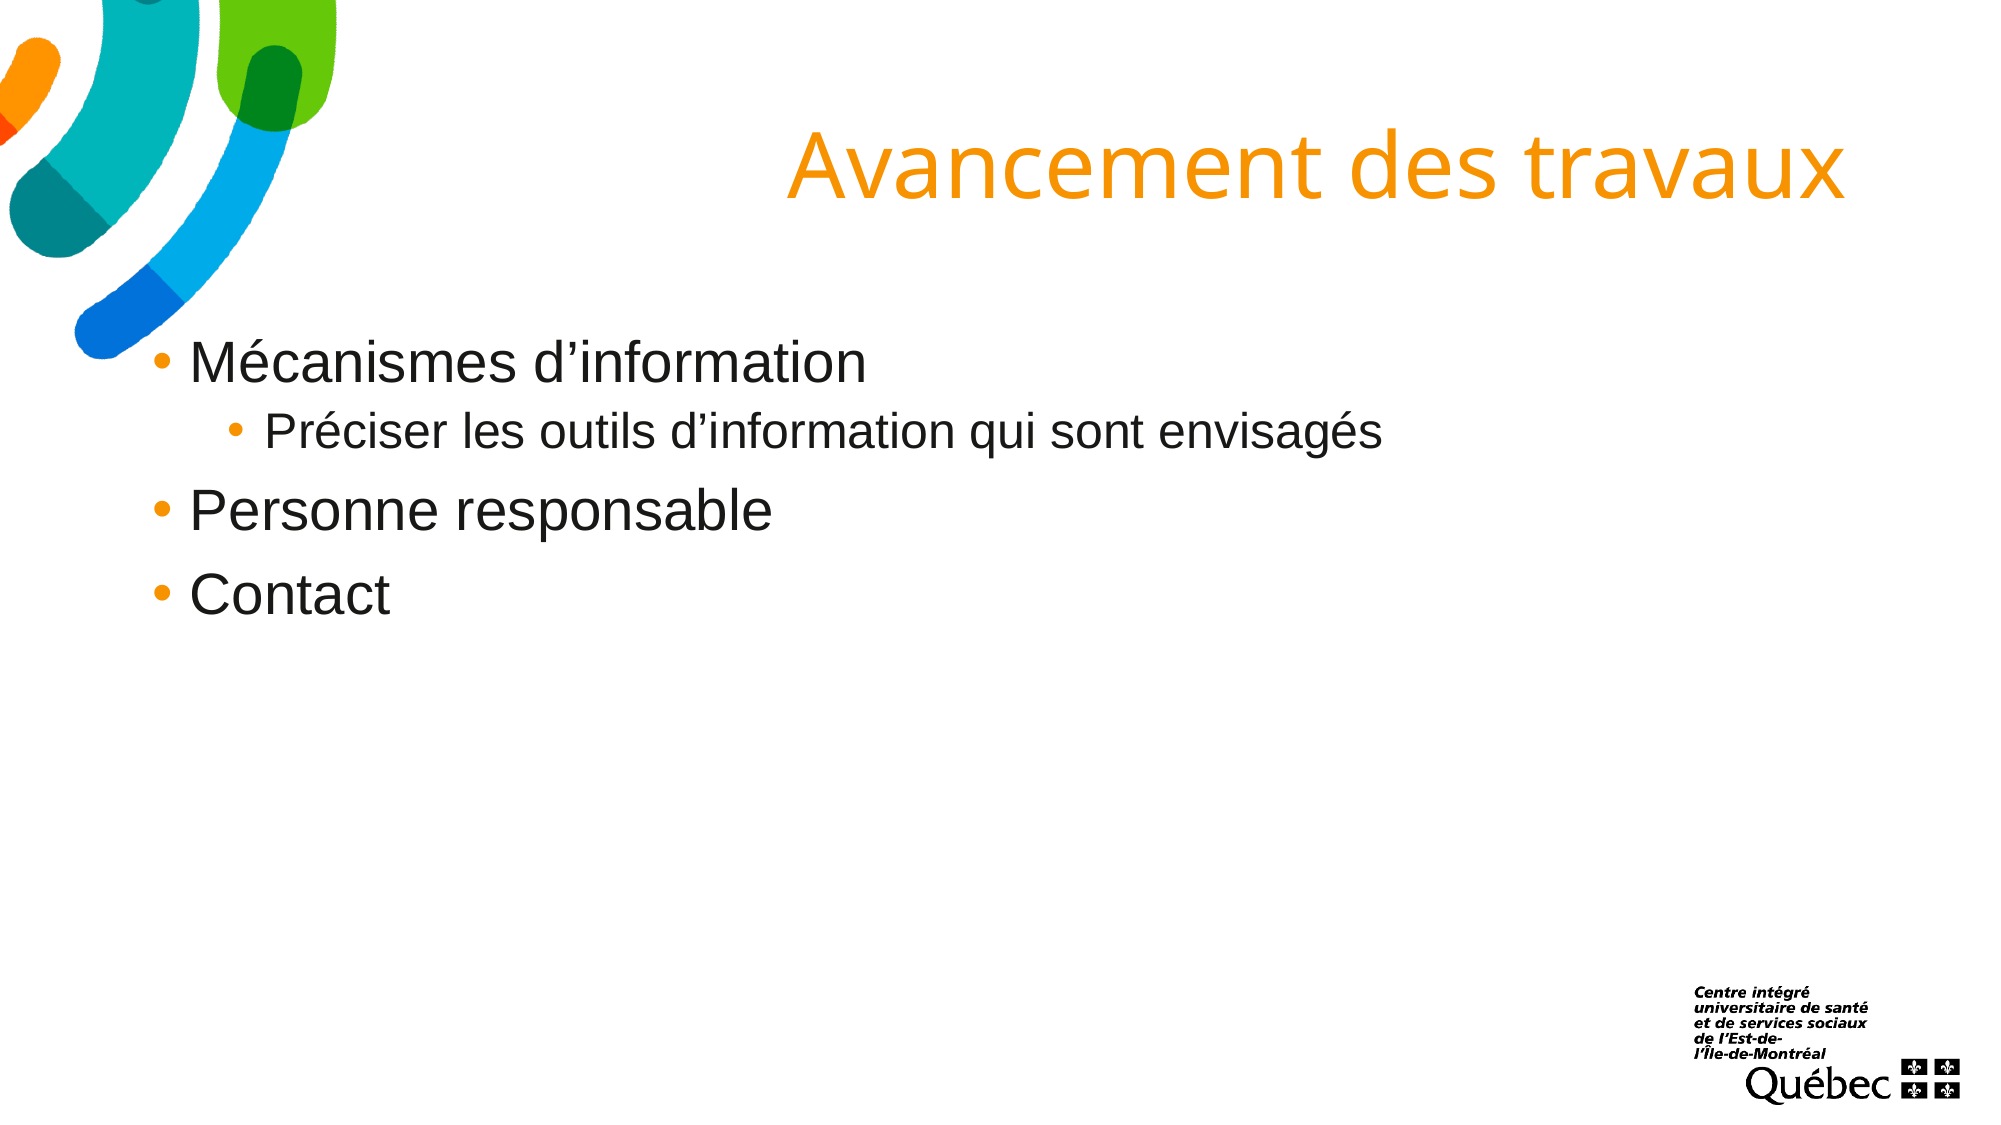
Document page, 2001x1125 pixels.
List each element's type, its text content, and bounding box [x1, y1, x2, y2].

picture [1694, 986, 1960, 1105]
picture [0, 0, 354, 483]
list Mécanismes d’information Préciser les outils d’information qui sont envisagés Personne responsable Contact [137, 324, 1863, 973]
title Avancement des travaux [290, 59, 1863, 278]
